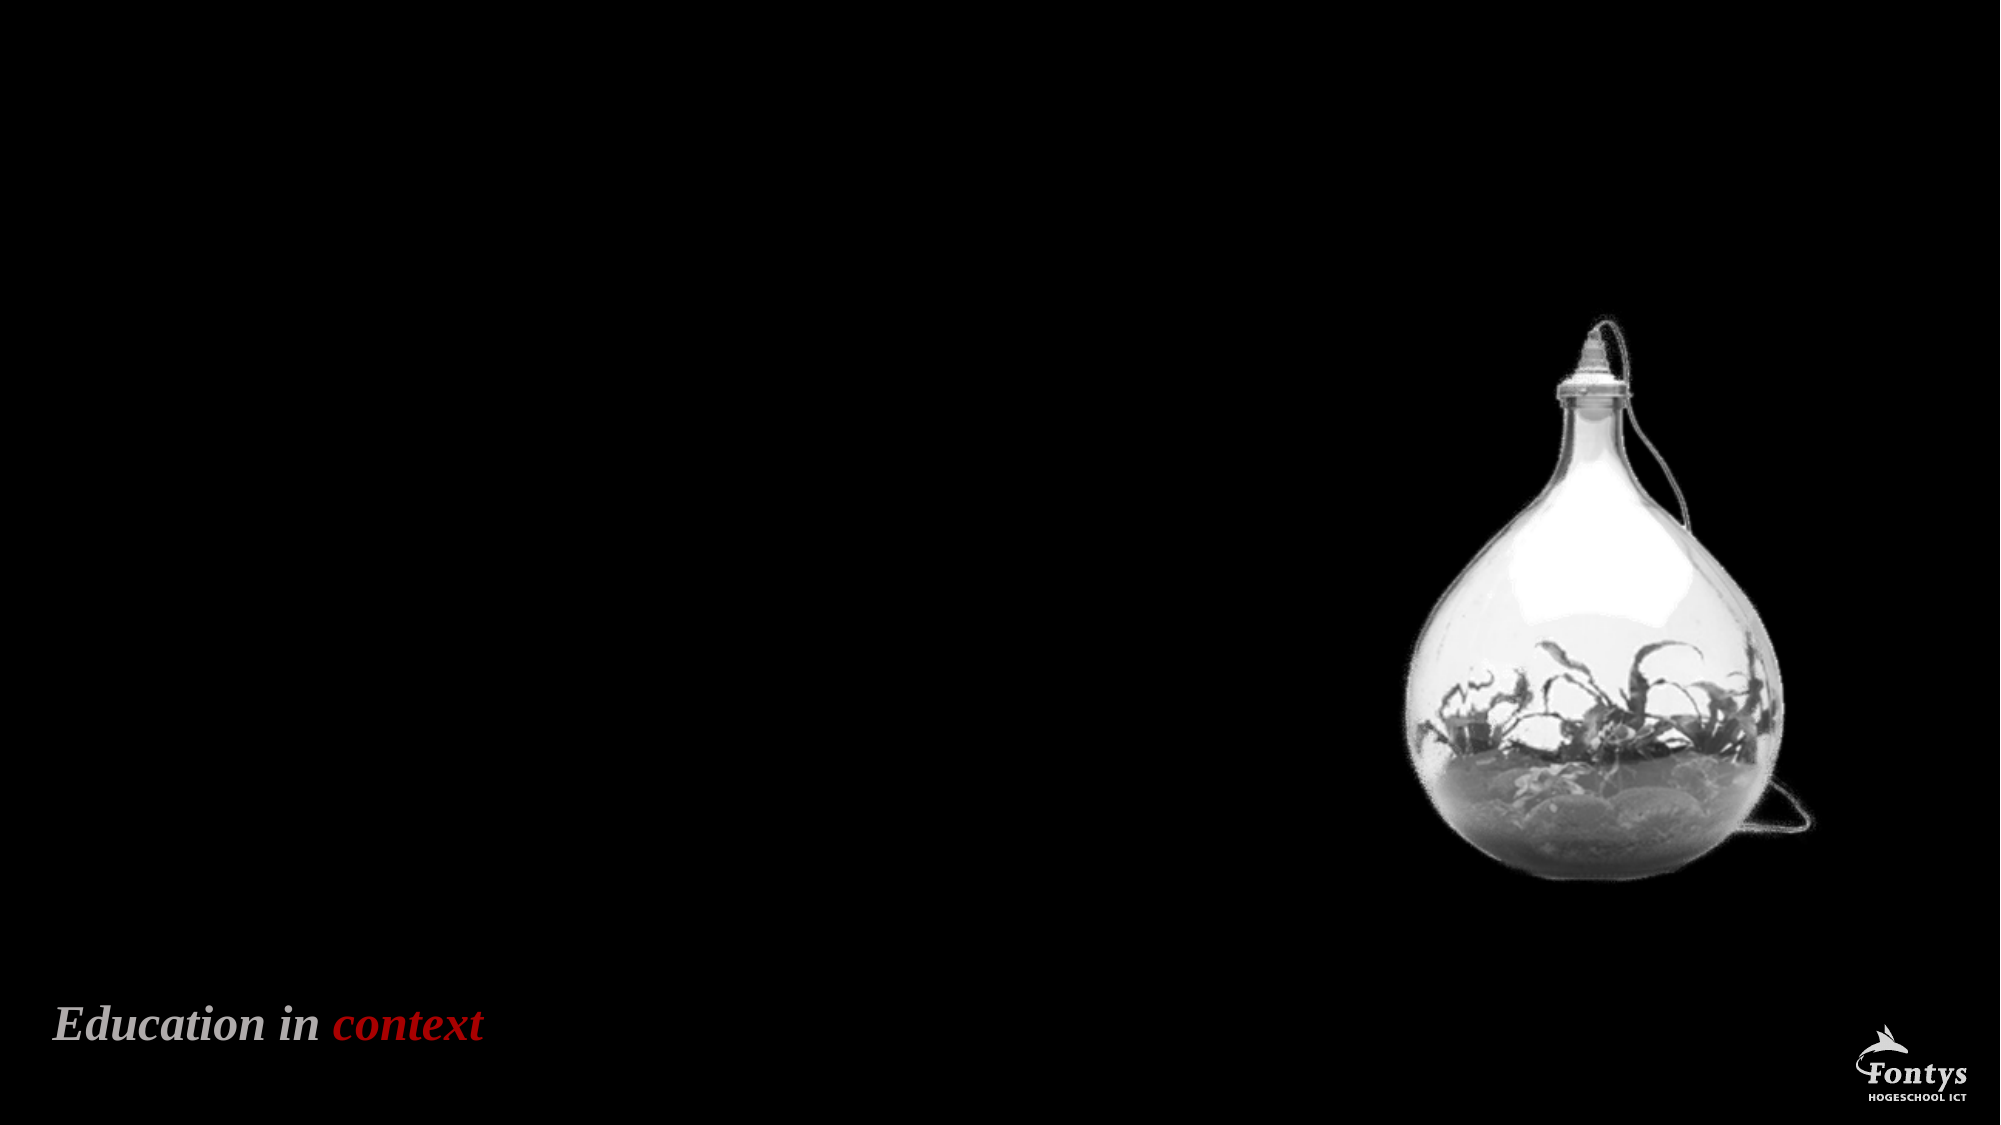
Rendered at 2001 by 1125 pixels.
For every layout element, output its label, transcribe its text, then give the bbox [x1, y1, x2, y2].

text_box Education in context [37, 982, 1289, 1058]
picture [1849, 1020, 1977, 1110]
picture [1337, 262, 1900, 952]
